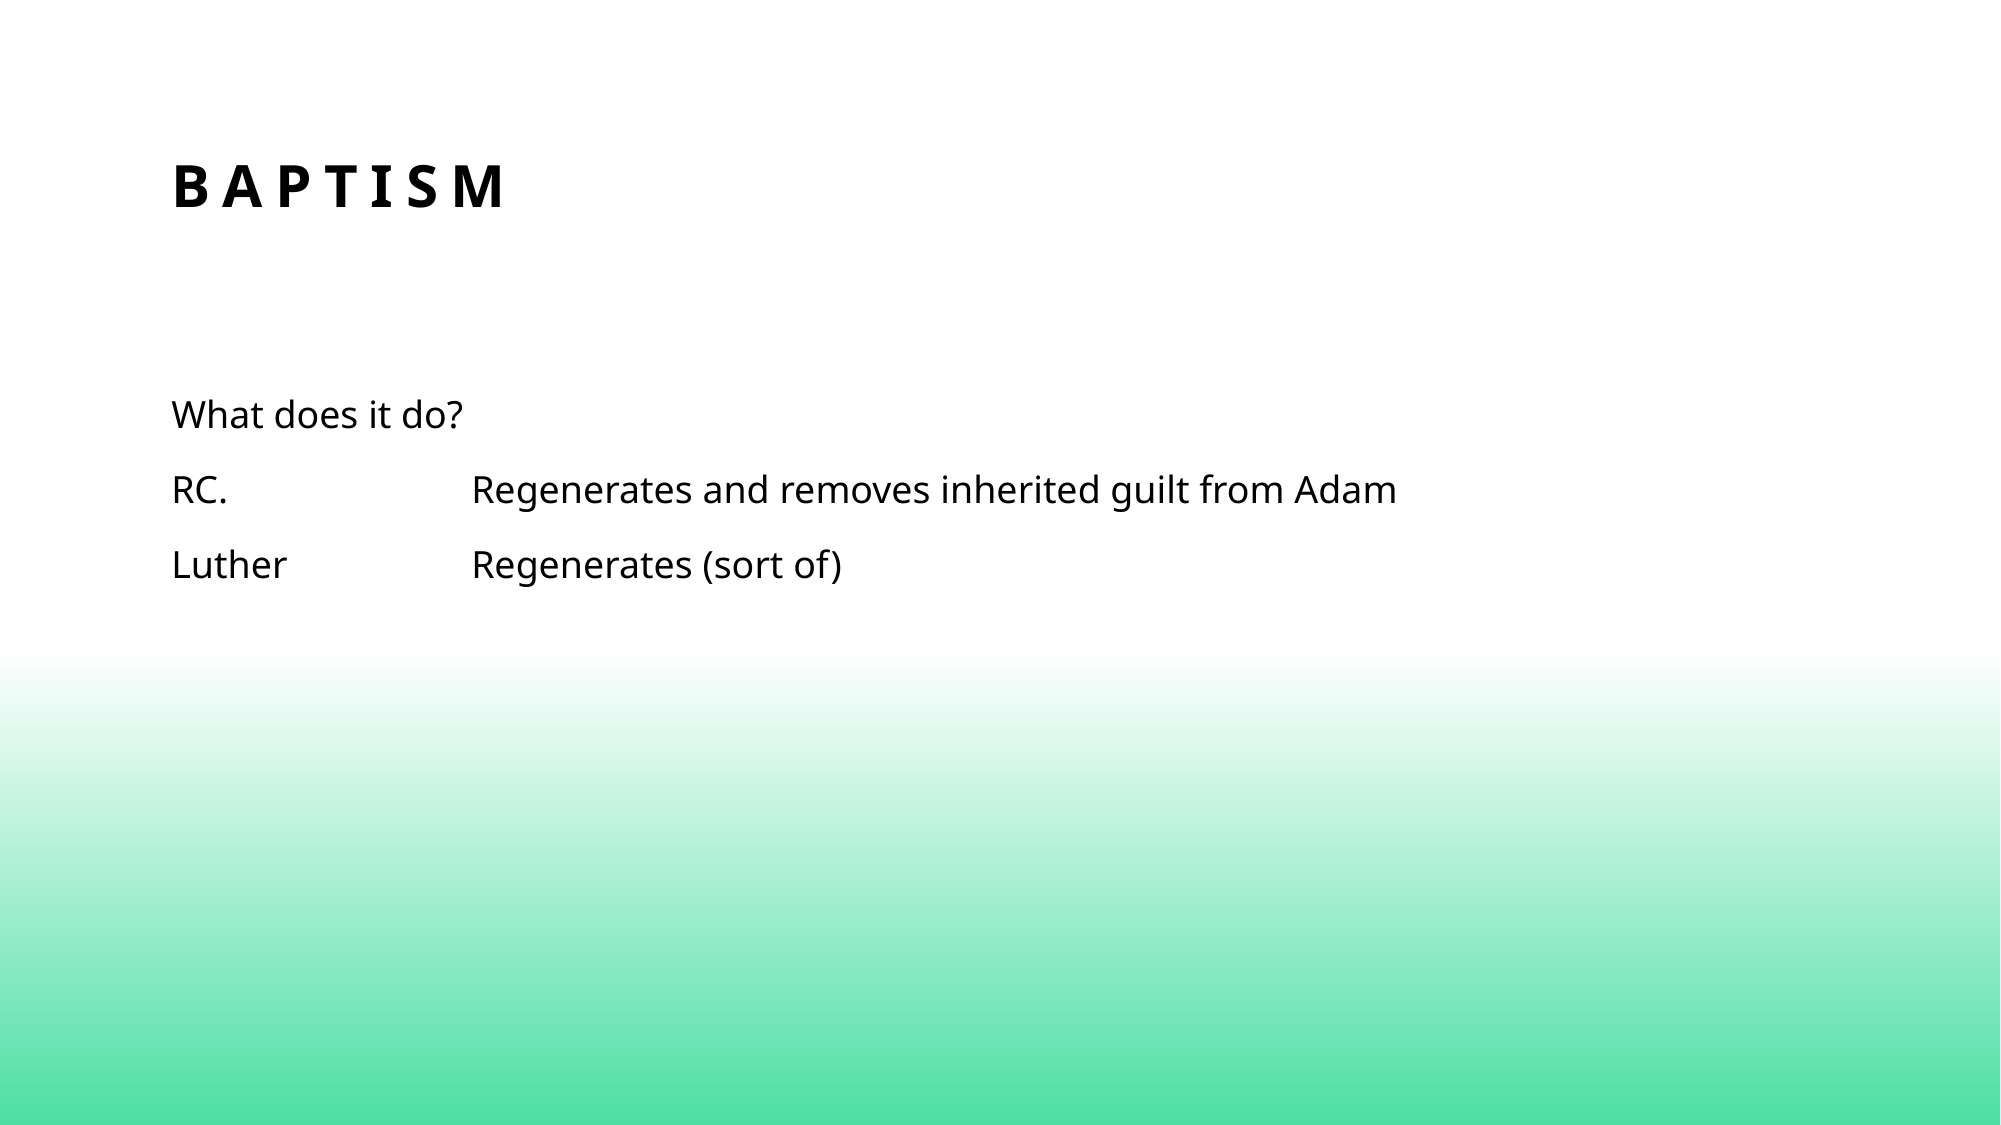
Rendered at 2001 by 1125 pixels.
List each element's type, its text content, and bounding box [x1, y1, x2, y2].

list What does it do? RC. Regenerates and removes inherited guilt from Adam Luther Regenerates (sort of) [156, 375, 1844, 1014]
title Baptism [156, 124, 1844, 227]
